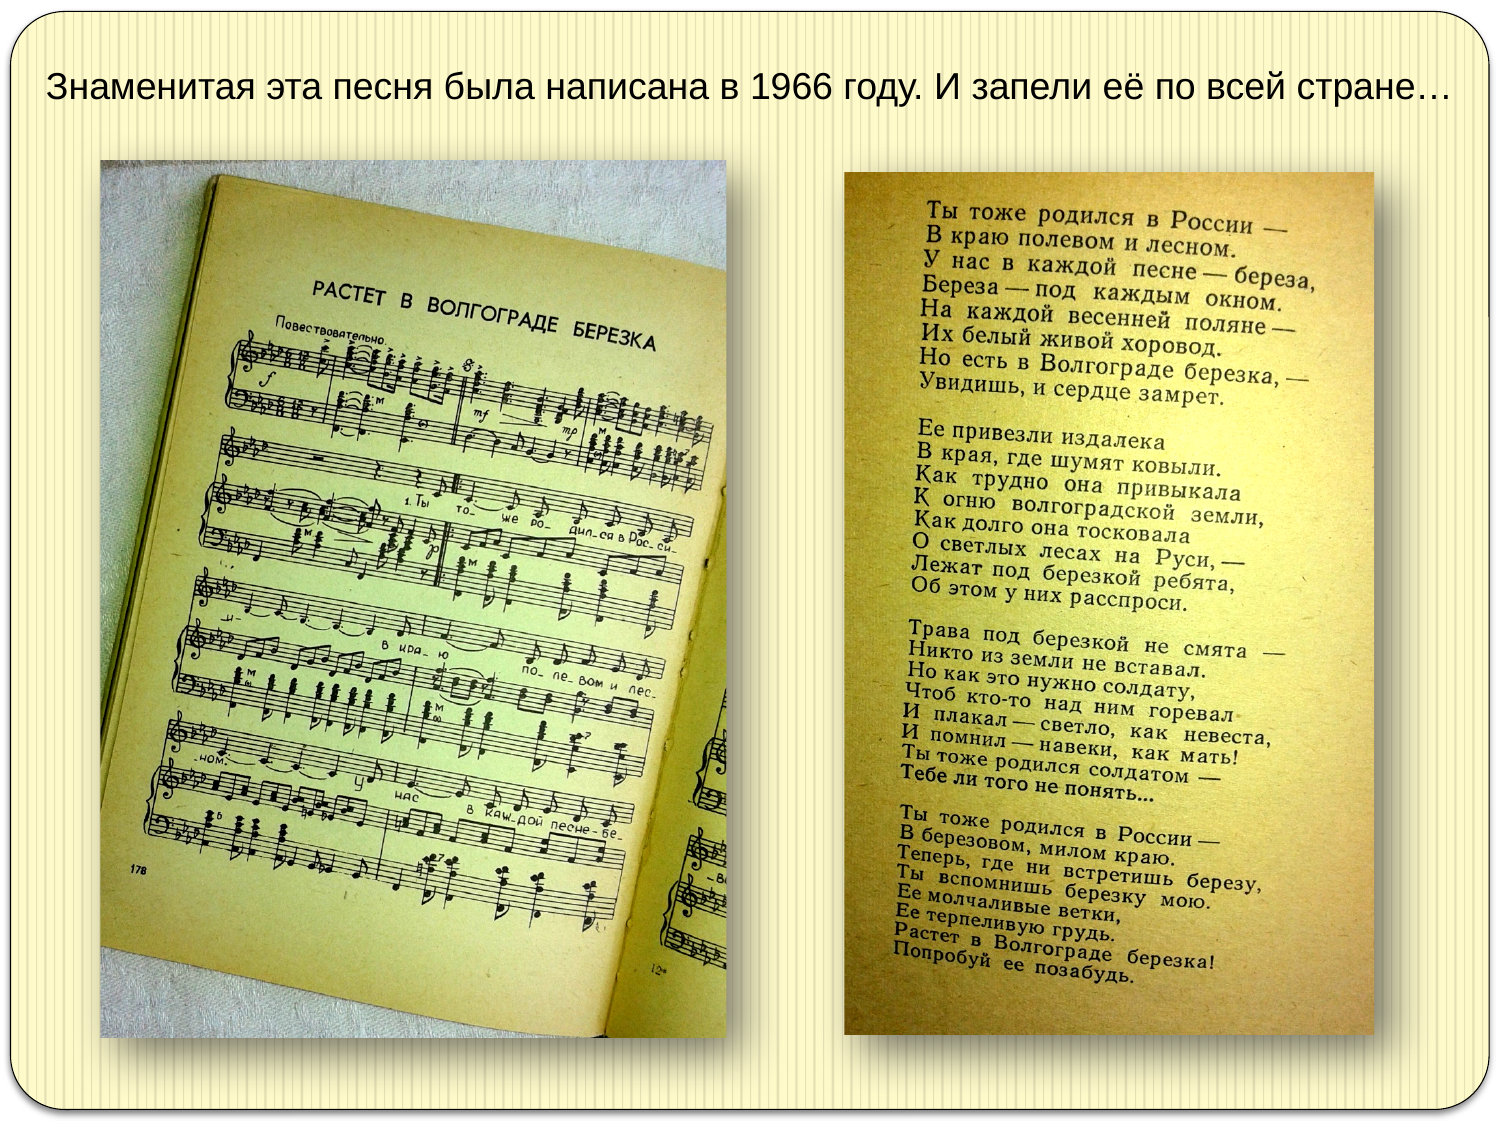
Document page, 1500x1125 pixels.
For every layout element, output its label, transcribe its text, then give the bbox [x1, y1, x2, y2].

picture [100, 160, 727, 1038]
picture [844, 172, 1375, 1036]
text_box Знаменитая эта песня была написана в 1966 году. И запели её по всей стране… [0, 54, 1500, 115]
